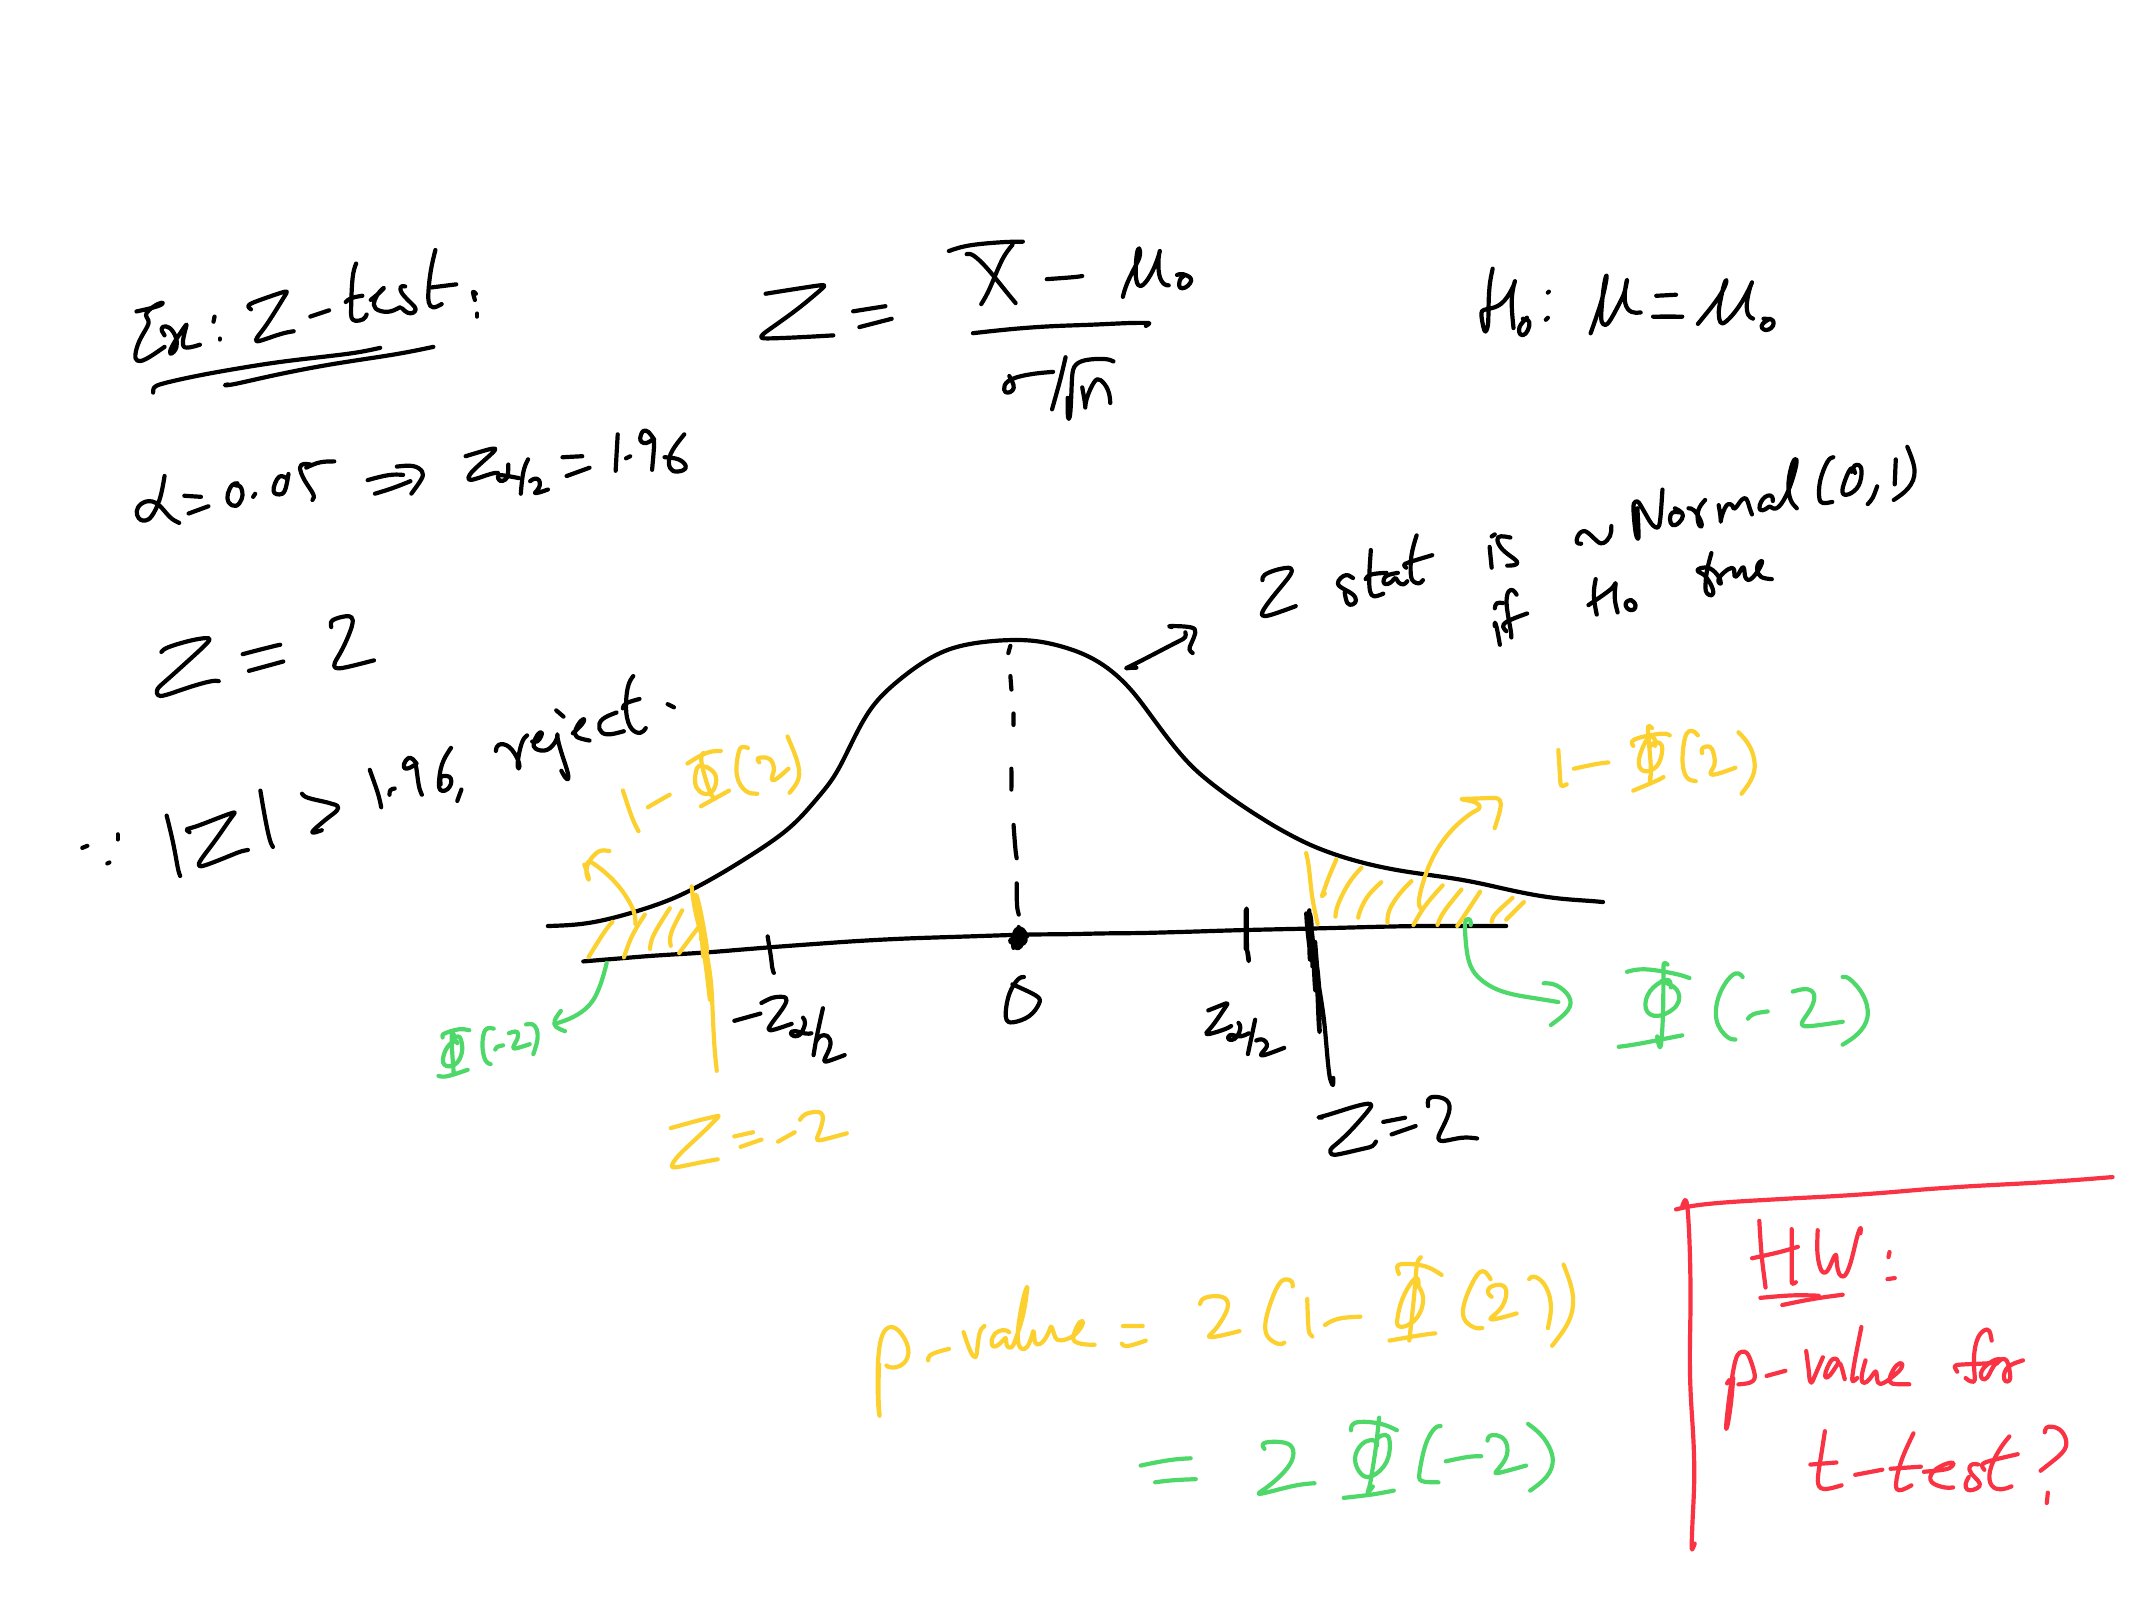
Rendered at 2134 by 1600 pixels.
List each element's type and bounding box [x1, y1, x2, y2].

text_box [81, 241, 1774, 877]
text_box [438, 430, 2113, 1550]
